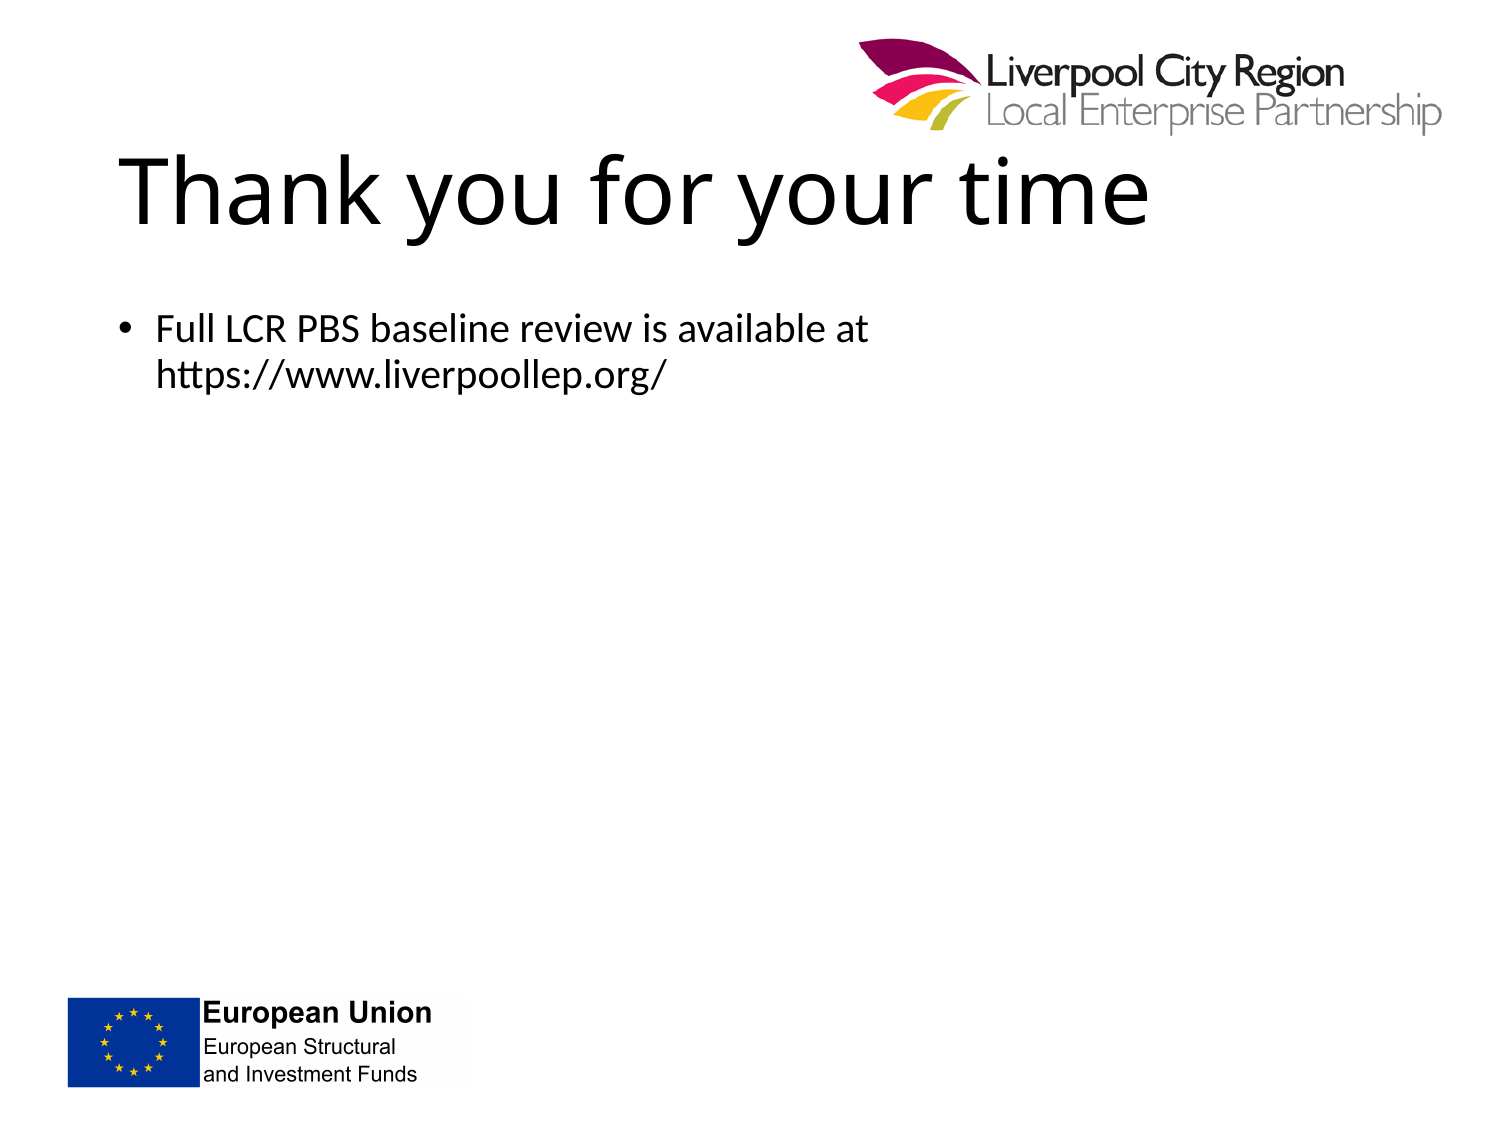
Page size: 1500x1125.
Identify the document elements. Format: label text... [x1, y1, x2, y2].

title Thank you for your time [103, 111, 1397, 278]
picture [67, 997, 467, 1088]
picture [837, 17, 1461, 157]
list Full LCR PBS baseline review is available at https://www.liverpoollep.org/ [103, 299, 1397, 1014]
